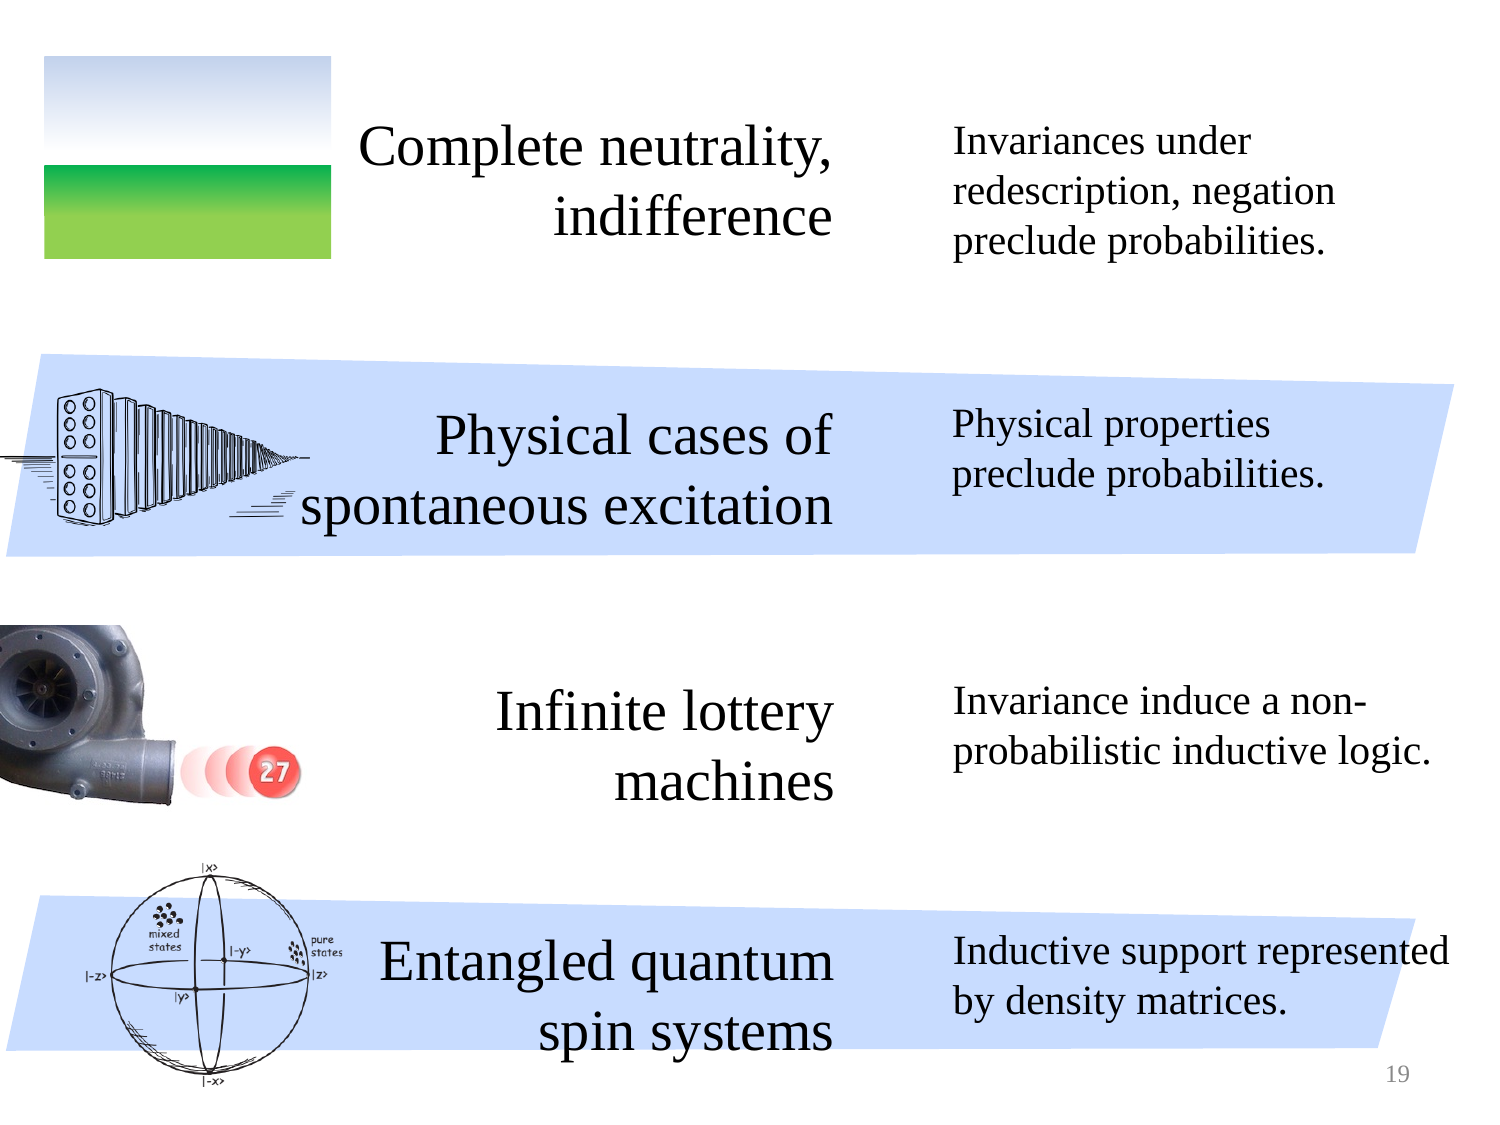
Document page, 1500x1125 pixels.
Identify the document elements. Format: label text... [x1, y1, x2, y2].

text_box Physical properties preclude probabilities. [937, 388, 1431, 504]
text_box [42, 163, 333, 261]
text_box Invariance induce a non-probabilistic inductive logic. [938, 665, 1455, 781]
text_box Infinite lottery machines [310, 664, 850, 820]
text_box [3, 893, 78, 1053]
text_box Invariances under redescription, negation preclude probabilities. [938, 105, 1475, 270]
slide_number 19 [1074, 1042, 1425, 1103]
picture [0, 388, 311, 526]
text_box Entangled quantum spin systems [352, 914, 850, 1069]
picture [83, 858, 343, 1088]
text_box Inductive support represented by density matrices. [938, 915, 1490, 1031]
title Complete neutrality, indifference [333, 165, 849, 260]
text_box [346, 898, 1385, 1053]
picture [0, 624, 311, 813]
text_box [42, 55, 333, 152]
text_box [3, 351, 1457, 559]
text_box Physical cases of spontaneous excitation [240, 389, 849, 544]
